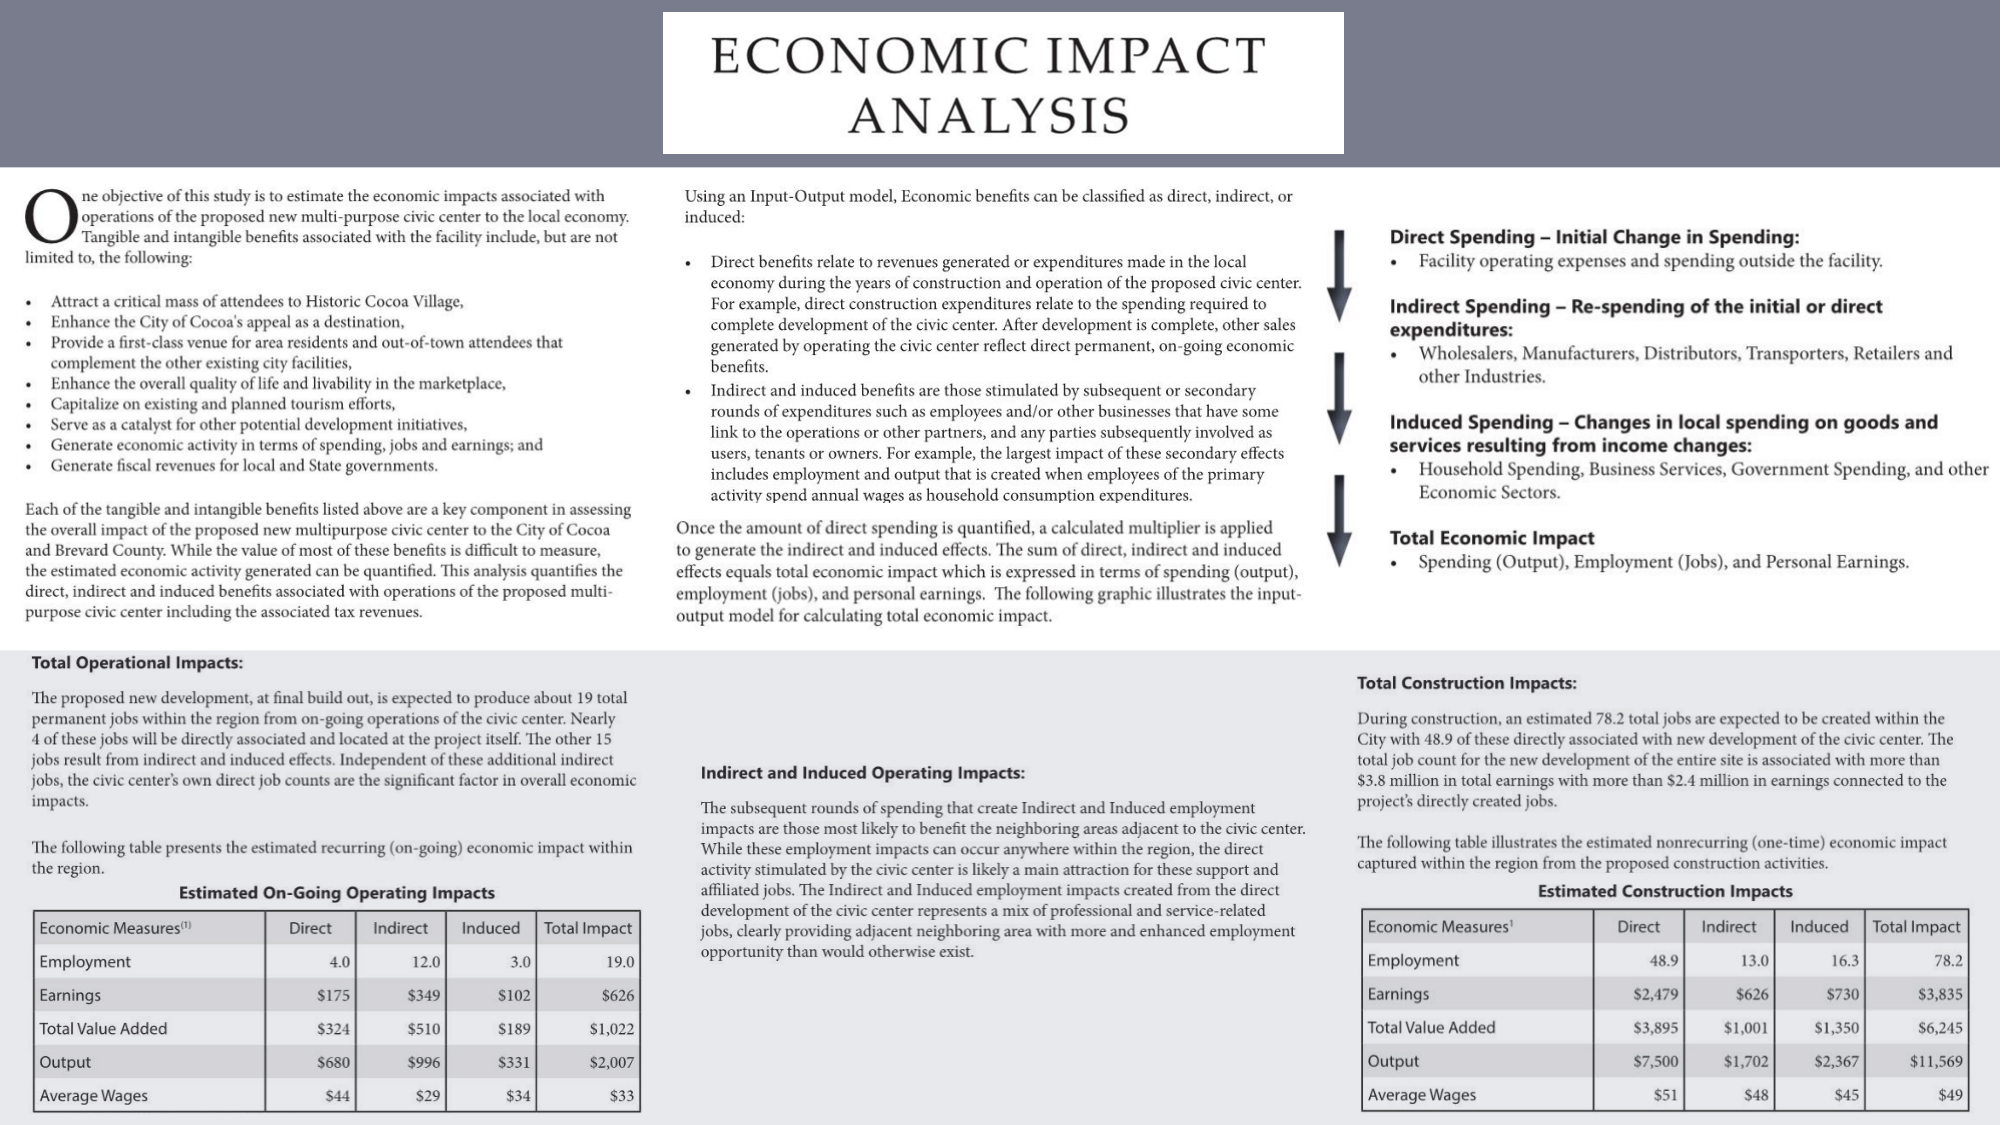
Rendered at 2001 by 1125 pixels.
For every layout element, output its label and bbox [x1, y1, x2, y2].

picture [690, 762, 1316, 967]
text_box [0, 0, 2000, 168]
picture [2, 178, 1316, 636]
picture [662, 12, 1344, 154]
picture [14, 640, 665, 1115]
picture [1323, 223, 2000, 578]
picture [1352, 669, 1983, 1115]
text_box [0, 649, 2000, 1125]
